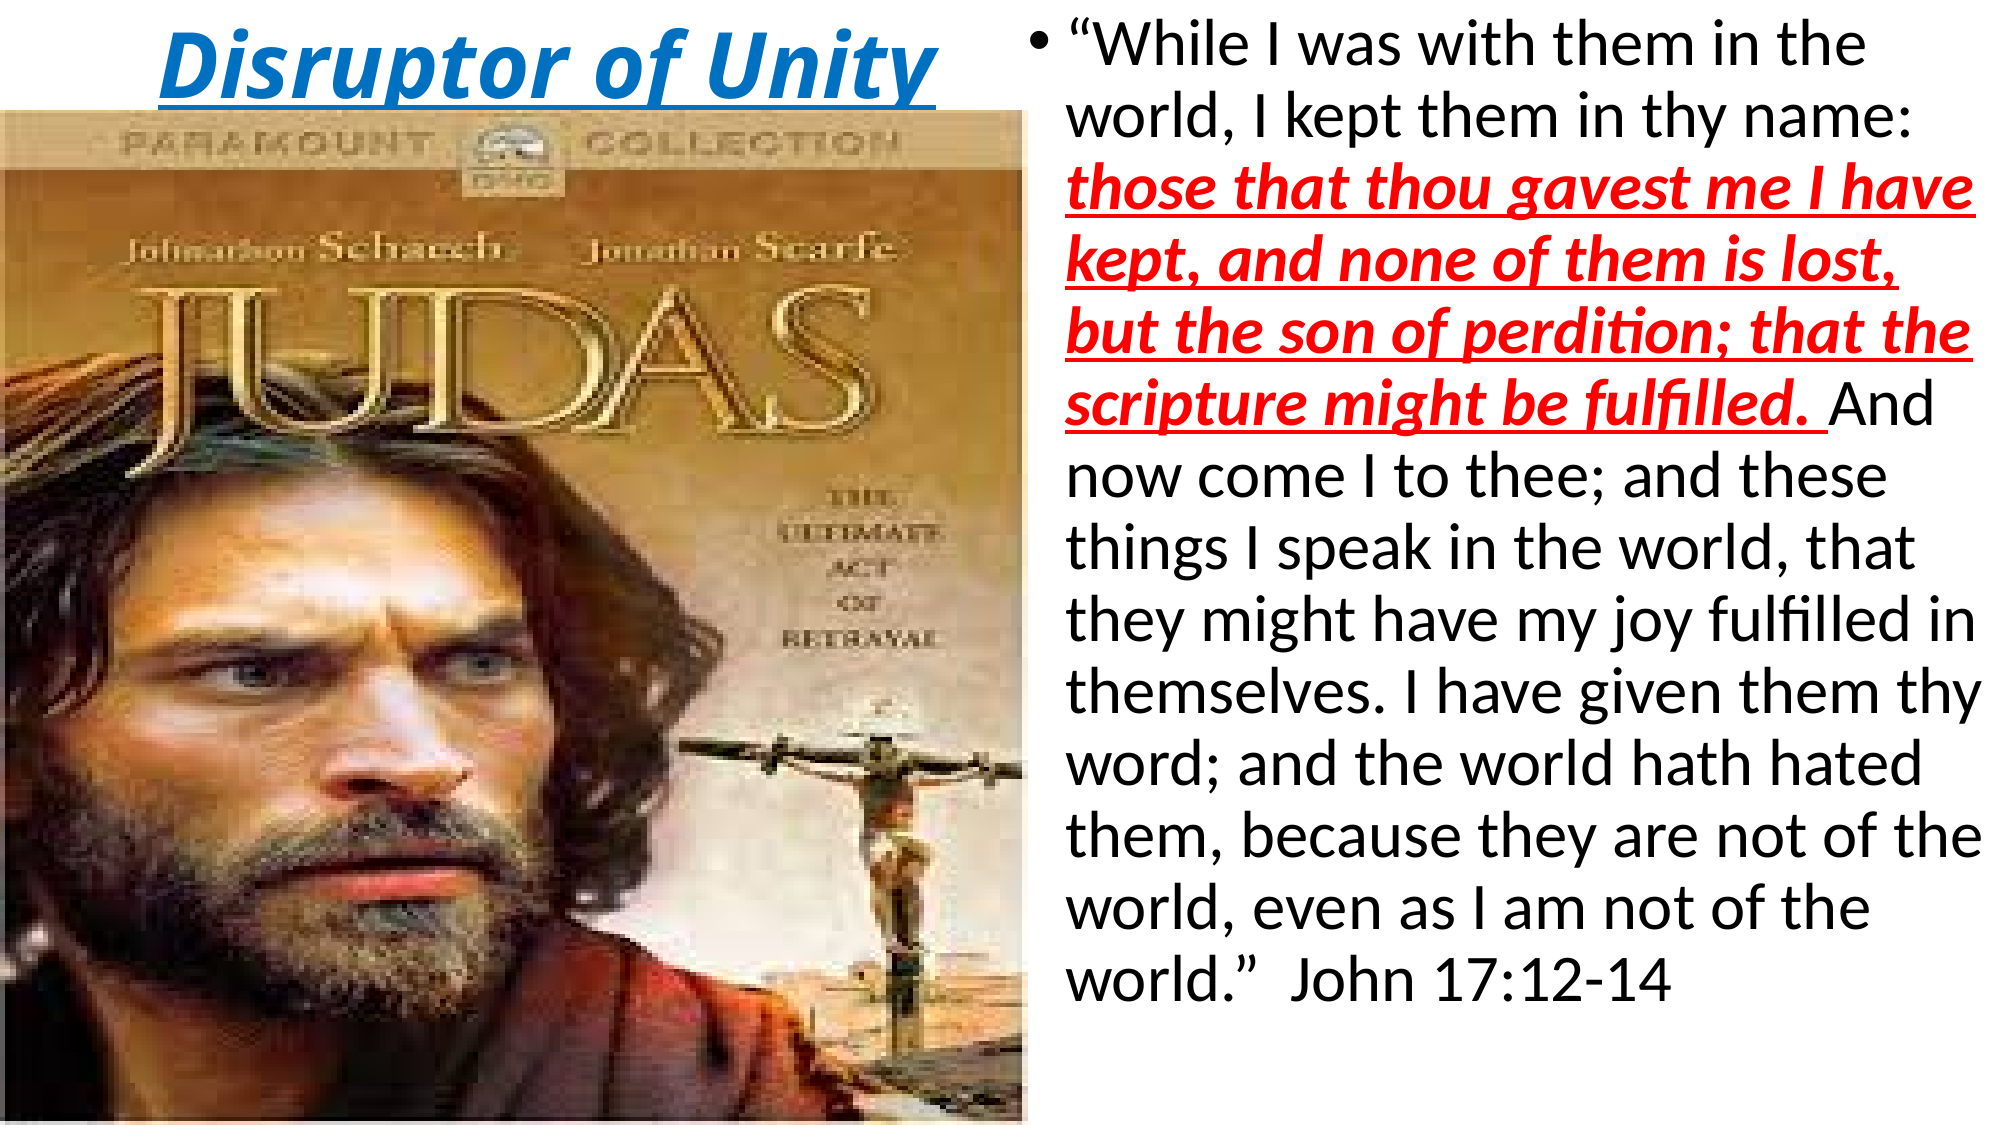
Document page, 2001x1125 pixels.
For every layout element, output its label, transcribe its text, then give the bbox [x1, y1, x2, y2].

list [0, 110, 1028, 1125]
list “While I was with them in the world, I kept them in thy name: those that thou gavest me I have kept, and none of them is lost, but the son of perdition; that the scripture might be fulfilled. And now come I to thee; and these things I speak in the world, that they might have my joy fulfilled in themselves. I have given them thy word; and the world hath hated them, because they are not of the world, even as I am not of the world.” John 17:12-14 [1012, 0, 2000, 1125]
title Disruptor of Unity [0, 0, 1012, 110]
